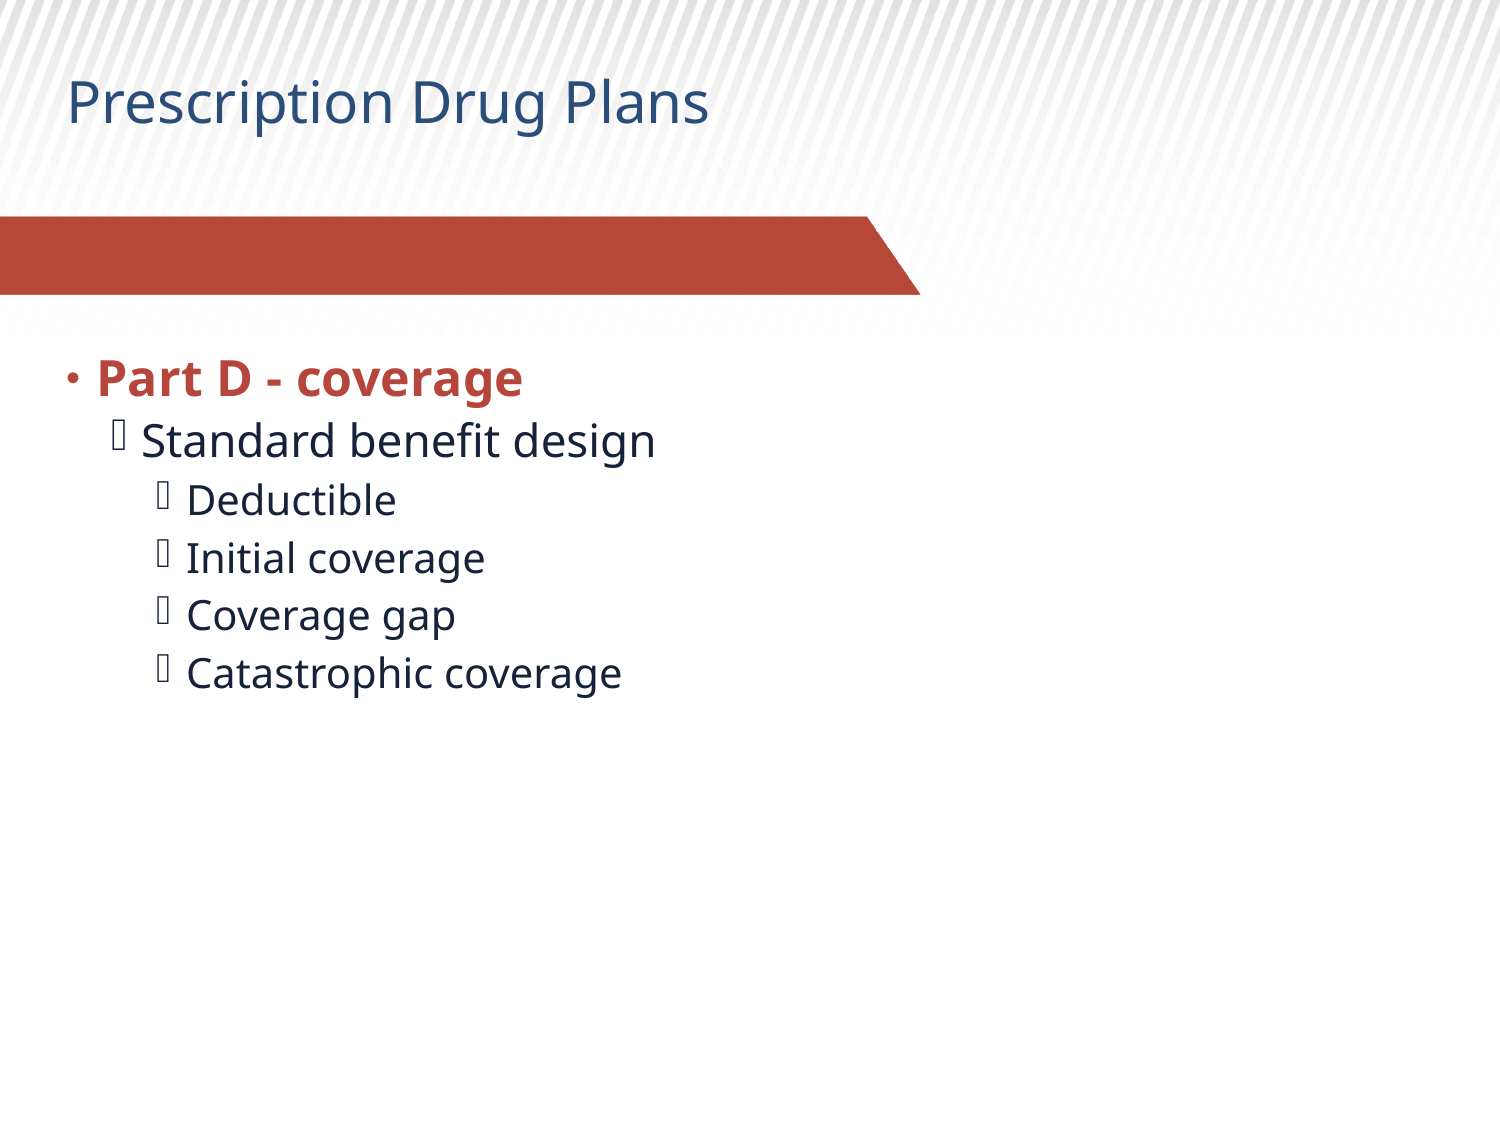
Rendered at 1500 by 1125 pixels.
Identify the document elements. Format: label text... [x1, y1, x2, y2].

list Part D - coverage Standard benefit design Deductible Initial coverage Coverage gap Catastrophic coverage [51, 335, 1449, 1000]
title Prescription Drug Plans [51, 50, 1449, 176]
picture [0, 0, 1500, 1125]
